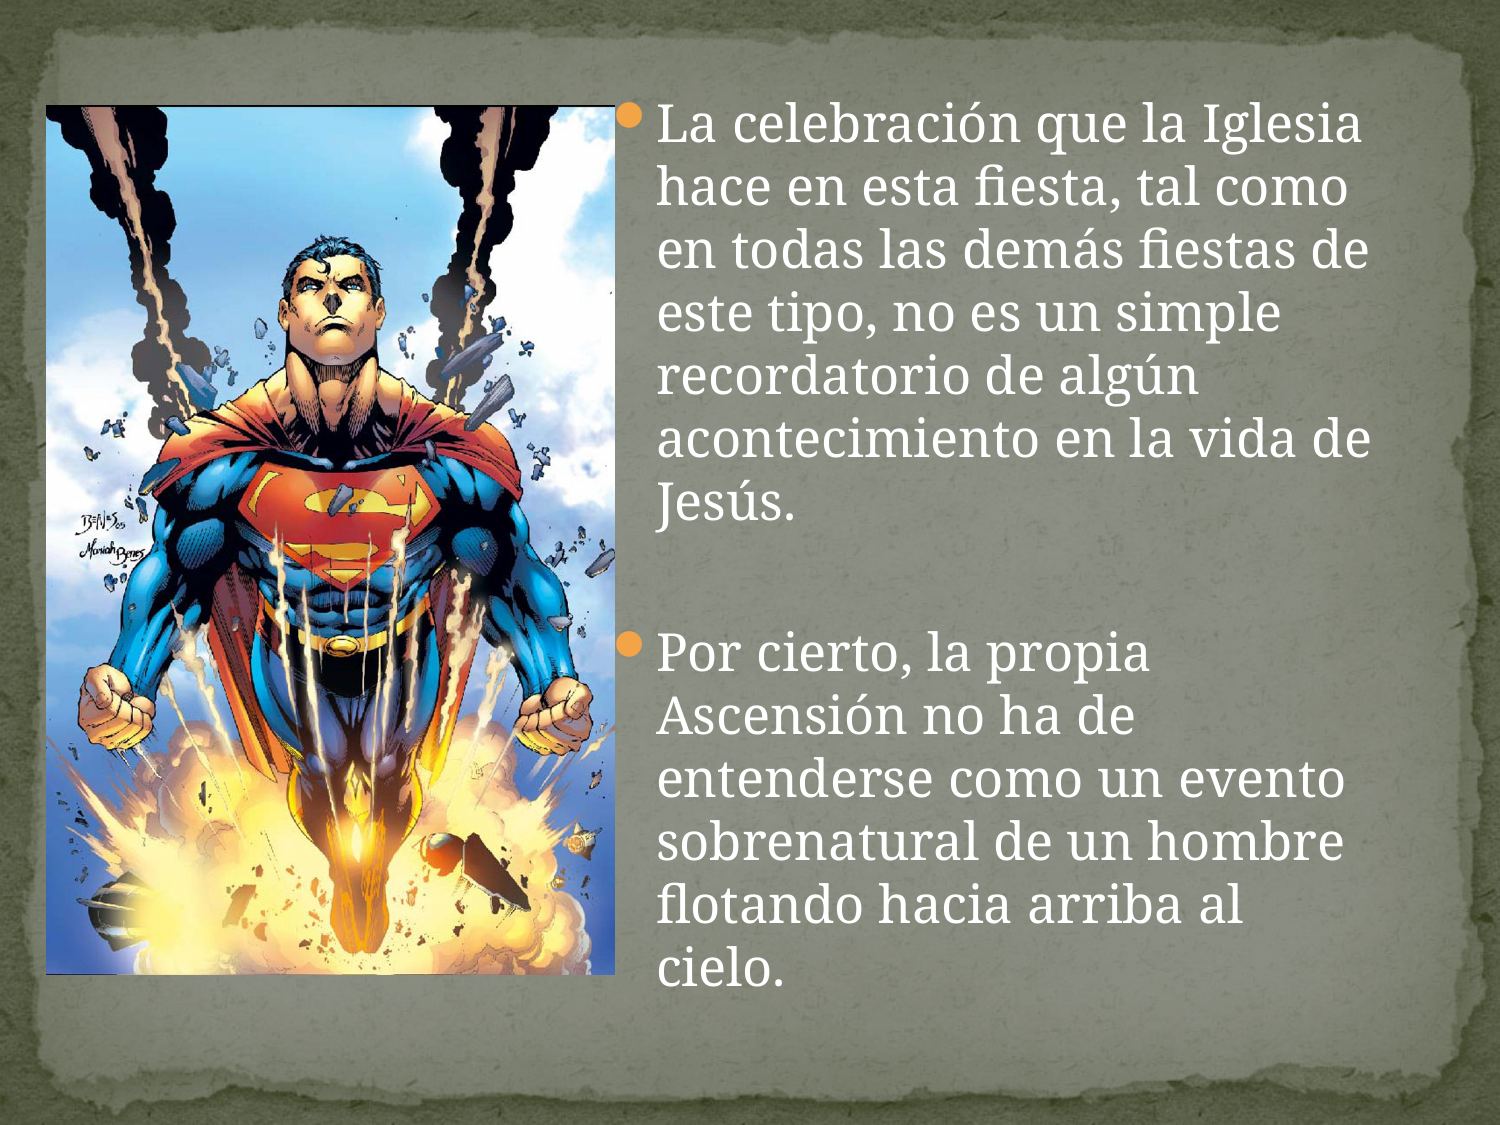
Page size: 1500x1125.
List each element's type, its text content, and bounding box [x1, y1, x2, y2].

list La celebración que la Iglesia hace en esta fiesta, tal como en todas las demás fiestas de este tipo, no es un simple recordatorio de algún acontecimiento en la vida de Jesús. Por cierto, la propia Ascensión no ha de entenderse como un evento sobrenatural de un hombre flotando hacia arriba al cielo. [597, 82, 1402, 1012]
picture [46, 105, 615, 975]
